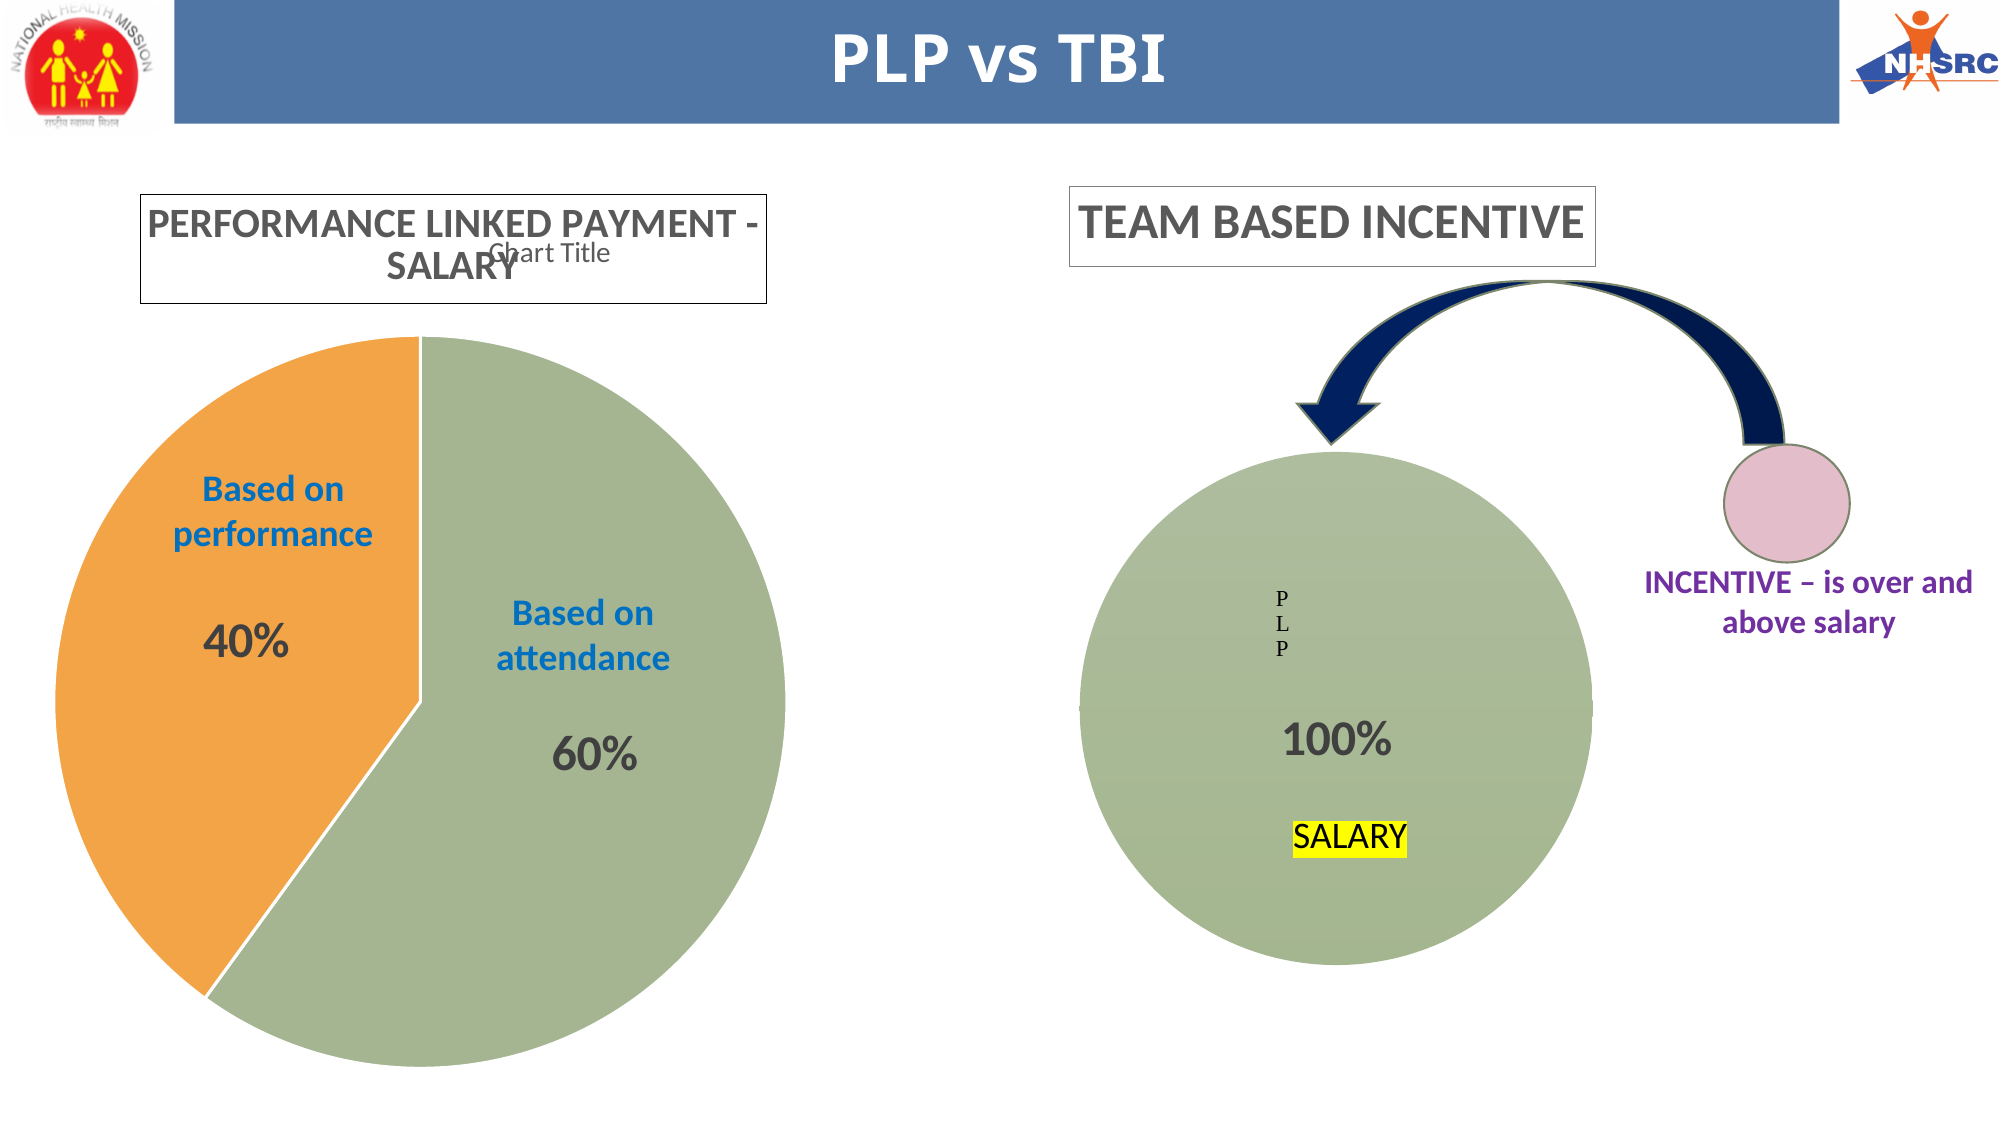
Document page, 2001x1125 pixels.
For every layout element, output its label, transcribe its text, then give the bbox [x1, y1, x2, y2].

text_box PLP vs TBI [174, 0, 1840, 124]
picture [1849, 0, 2000, 120]
text_box INCENTIVE – is over and above salary [1822, 552, 1993, 648]
chart [29, 175, 1822, 1087]
text_box [1822, 453, 1851, 554]
picture [0, 0, 165, 138]
